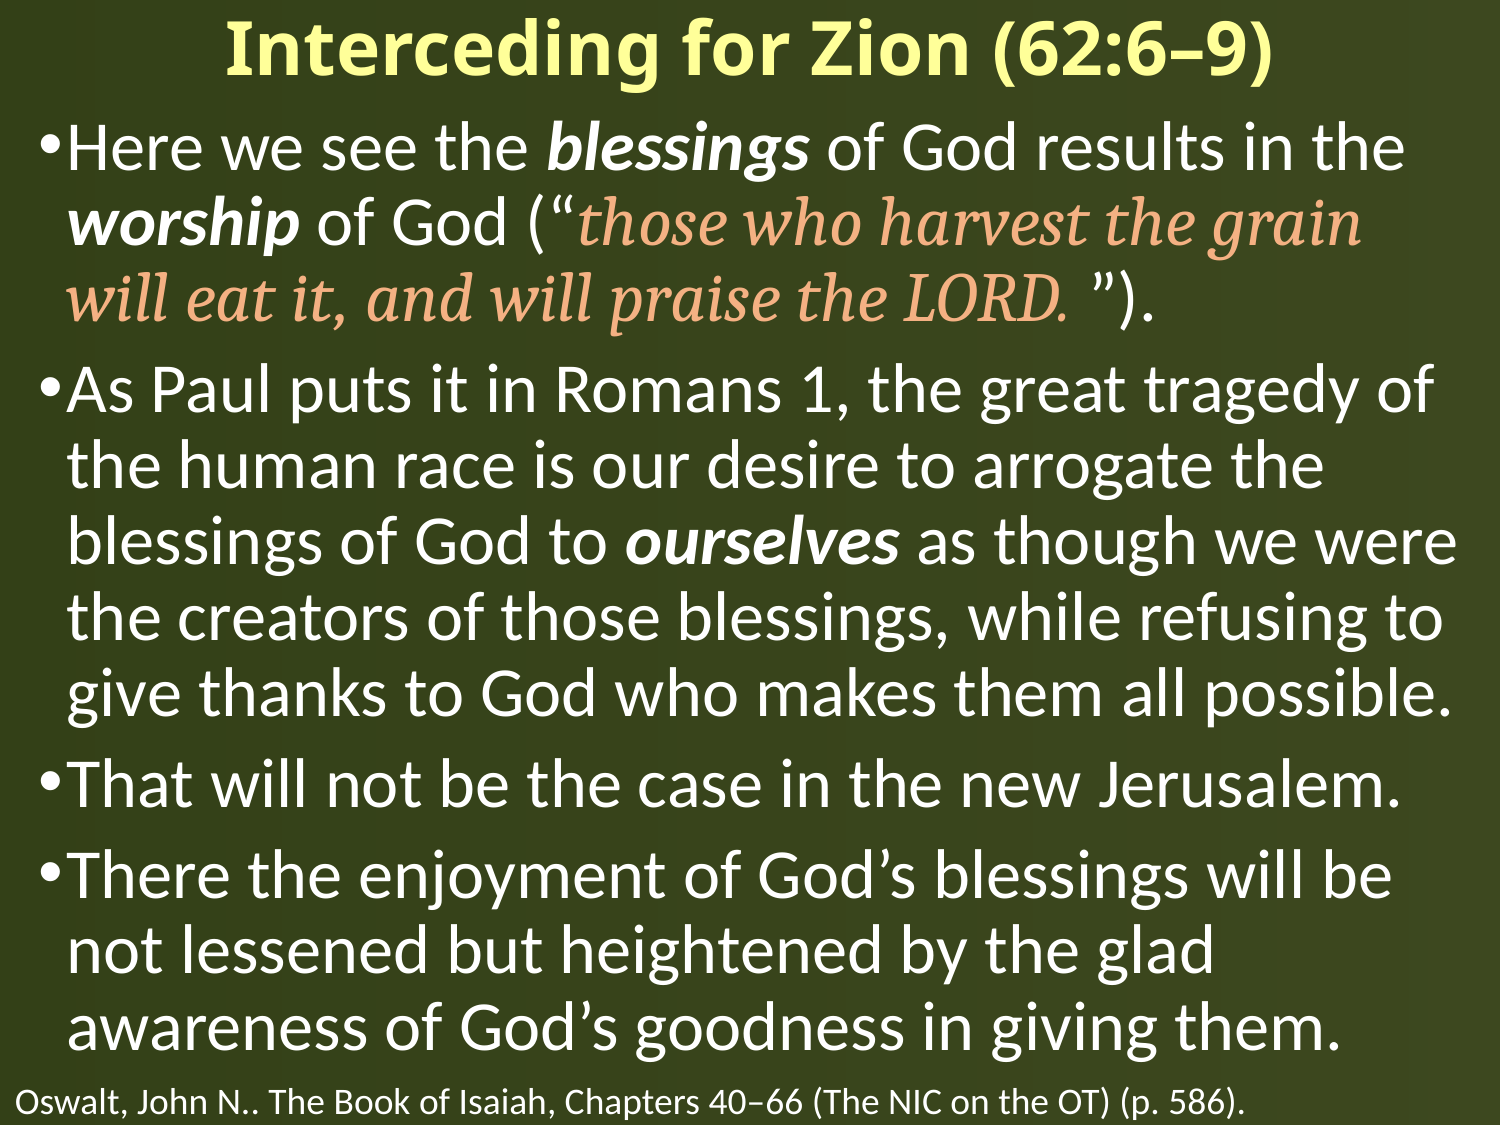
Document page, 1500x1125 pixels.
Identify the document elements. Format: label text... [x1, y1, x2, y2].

list Here we see the blessings of God results in the worship of God (“those who harvest the grain will eat it, and will praise the LORD. ”). As Paul puts it in Romans 1, the great tragedy of the human race is our desire to arrogate the blessings of God to ourselves as though we were the creators of those blessings, while refusing to give thanks to God who makes them all possible. That will not be the case in the new Jerusalem. There the enjoyment of God’s blessings will be not lessened but heightened by the glad awareness of God’s goodness in giving them. [23, 101, 1494, 1069]
text_box Oswalt, John N.. The Book of Isaiah, Chapters 40–66 (The NIC on the OT) (p. 586). [0, 1069, 1500, 1125]
title Interceding for Zion (62:6–9) [0, 0, 1500, 102]
